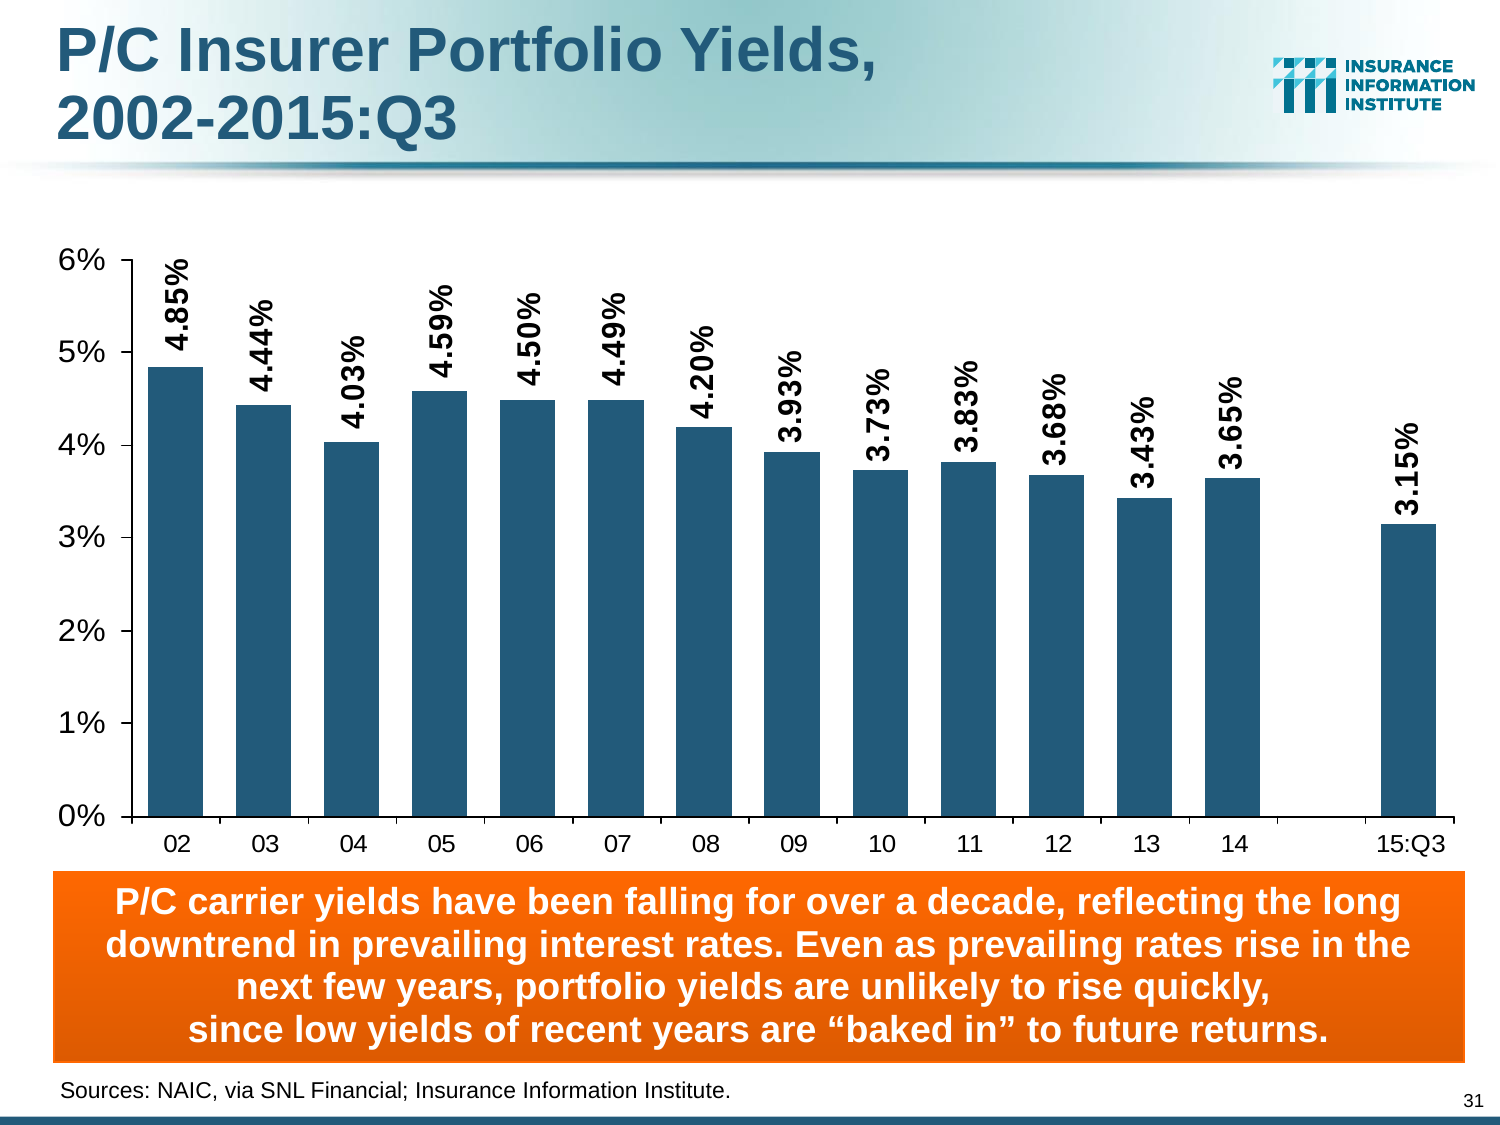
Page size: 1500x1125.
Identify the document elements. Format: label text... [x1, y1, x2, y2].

title P/C Insurer Portfolio Yields, 2002-2015:Q3 [48, 14, 1264, 157]
text_box Sources: NAIC, via SNL Financial; Insurance Information Institute. [0, 1079, 1439, 1125]
picture [0, 0, 1500, 189]
slide_number 31 [1439, 1091, 1485, 1112]
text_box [44, 177, 1465, 886]
text_box P/C carrier yields have been falling for over a decade, reflecting the long downtrend in prevailing interest rates. Even as prevailing rates rise in the next few years, portfolio yields are unlikely to rise quickly, since low yields of recent years are “baked in” to future returns. [53, 893, 1465, 1063]
